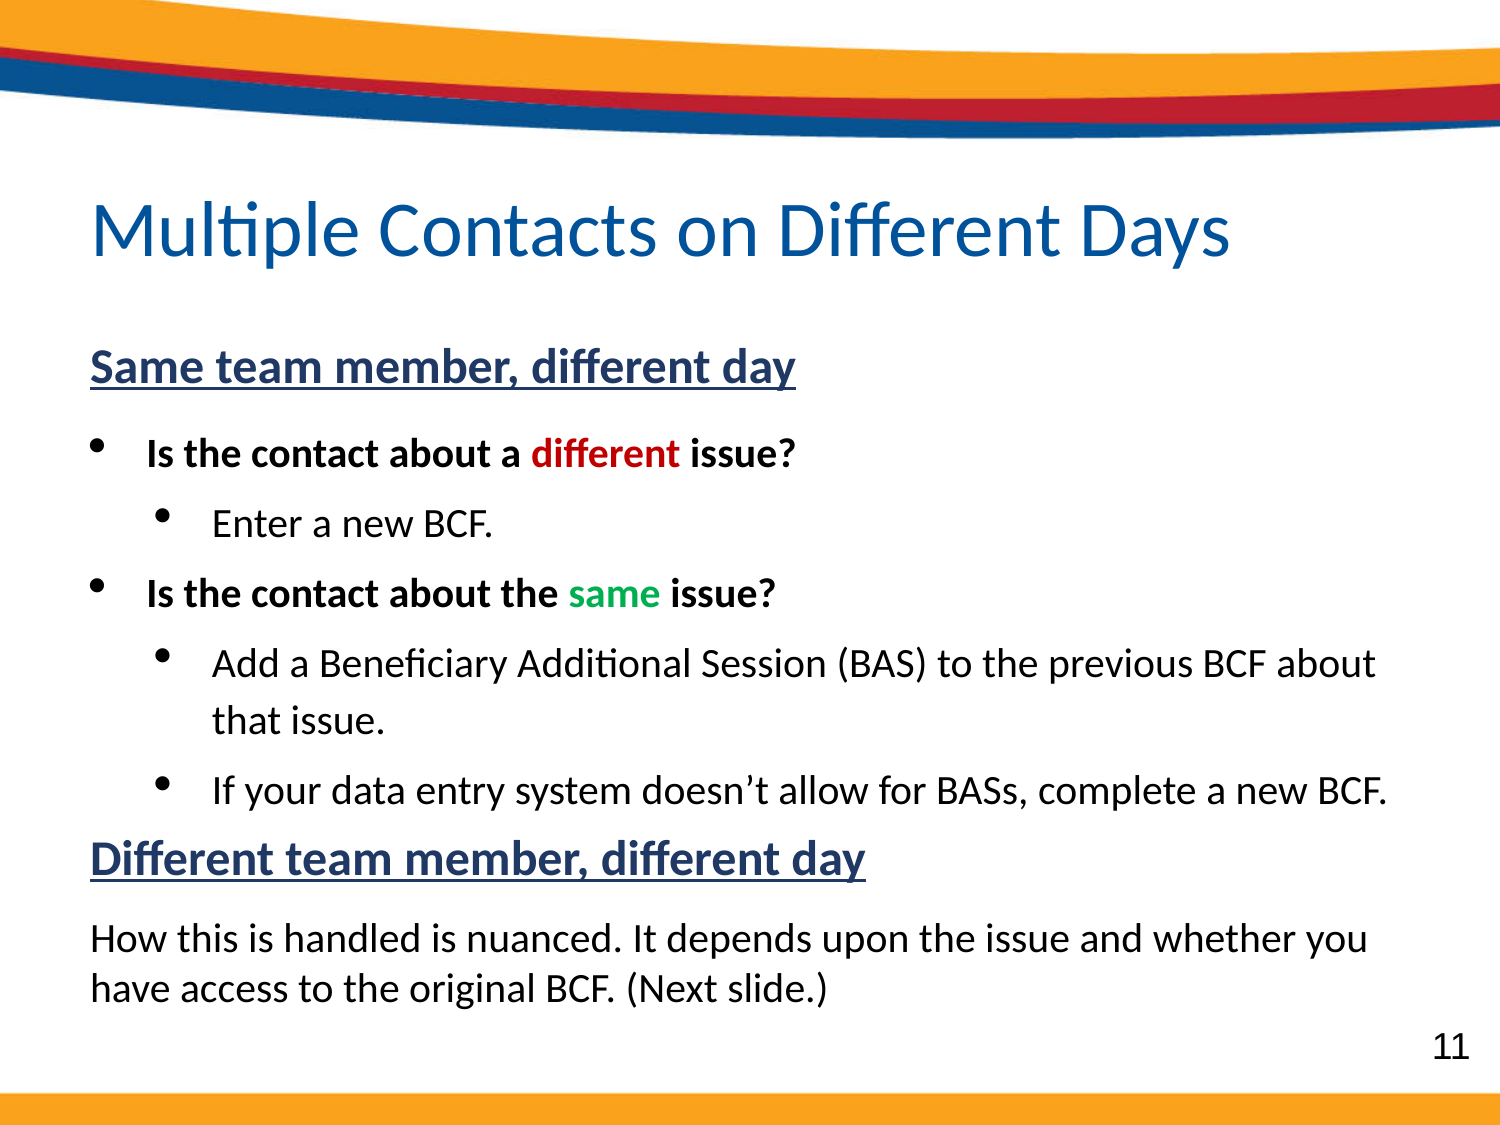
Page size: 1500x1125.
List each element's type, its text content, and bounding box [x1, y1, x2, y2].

picture [0, 0, 1500, 1125]
title Multiple Contacts on Different Days [74, 174, 1426, 275]
slide_number 11 [1364, 1014, 1486, 1072]
list Same team member, different day Is the contact about a different issue? Enter a new BCF. Is the contact about the same issue? Add a Beneficiary Additional Session (BAS) to the previous BCF about that issue. If your data entry system doesn’t allow for BASs, complete a new BCF. Different team member, different day How this is handled is nuanced. It depends upon the issue and whether you have access to the original BCF. (Next slide.) [74, 325, 1426, 1006]
